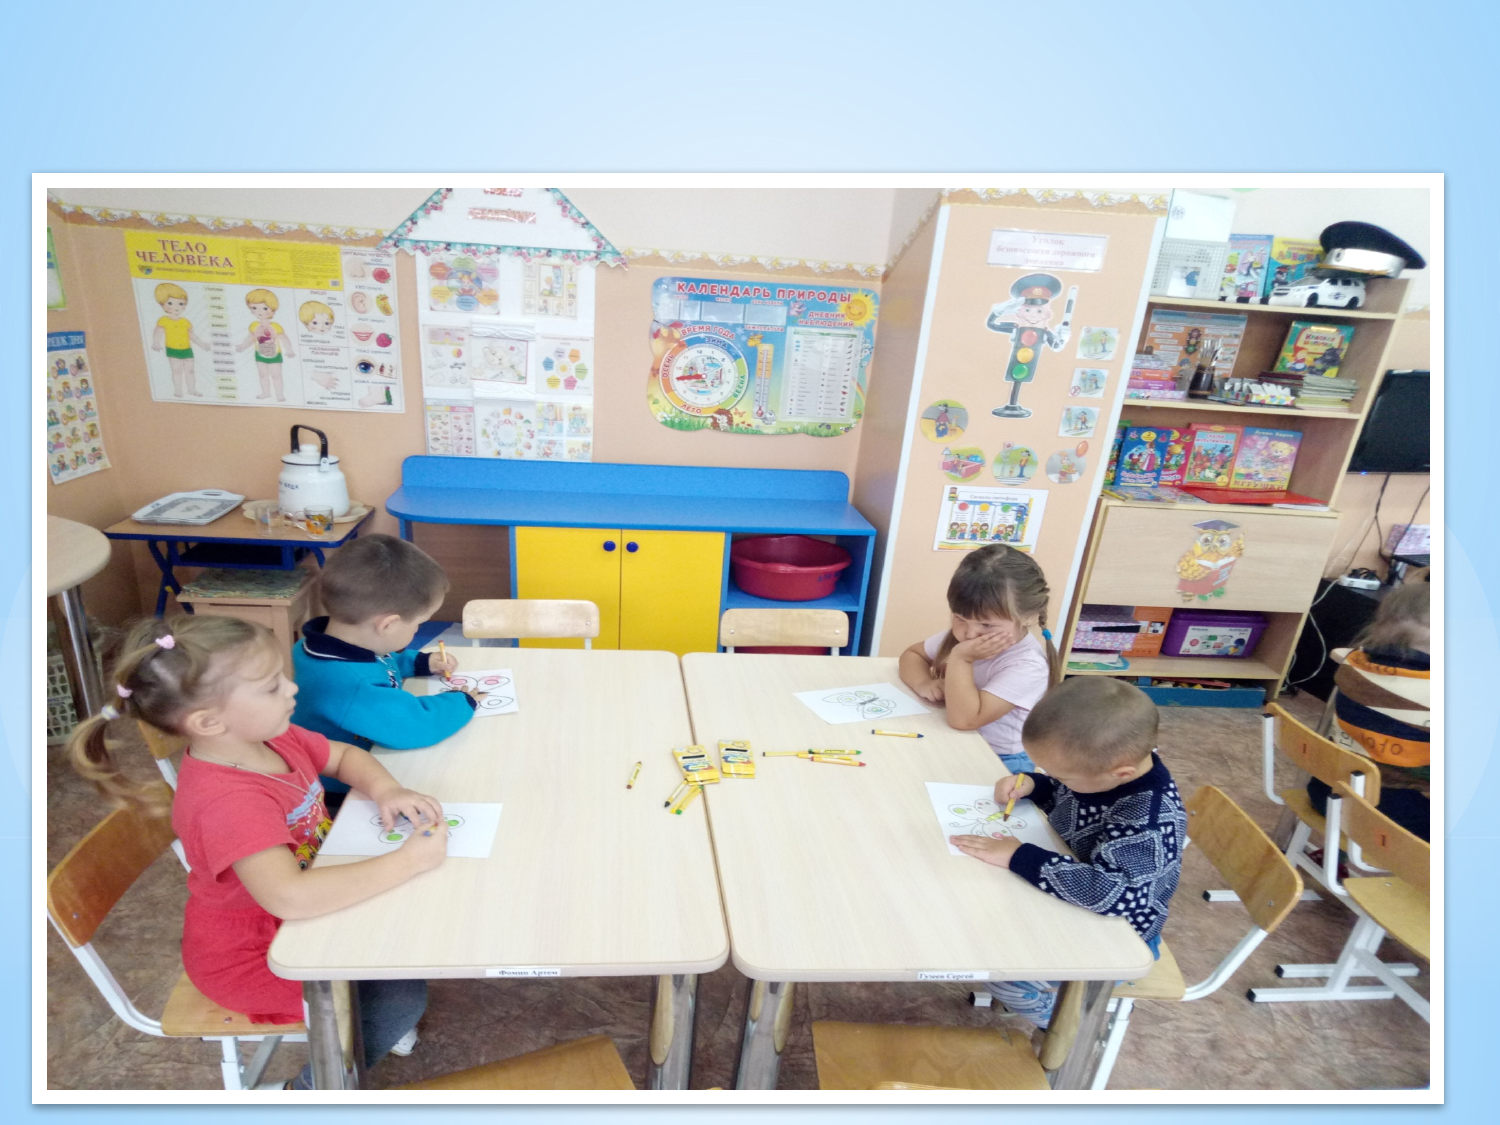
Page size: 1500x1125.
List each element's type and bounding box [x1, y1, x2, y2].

list [46, 187, 1430, 1091]
